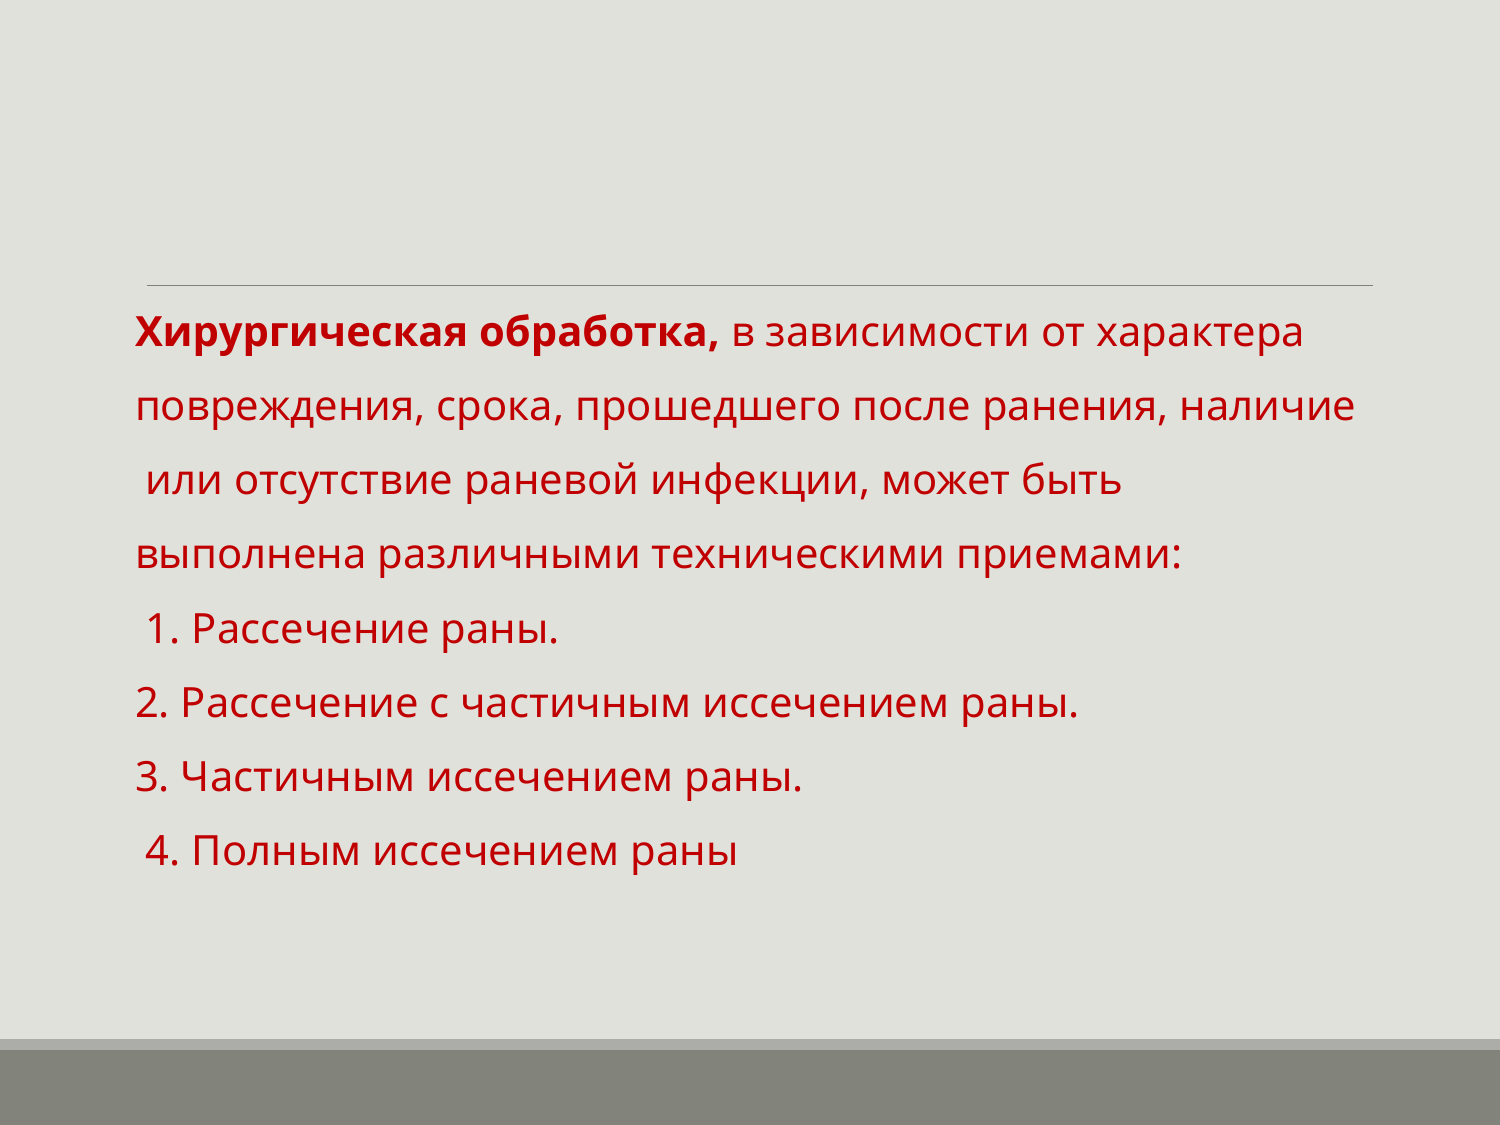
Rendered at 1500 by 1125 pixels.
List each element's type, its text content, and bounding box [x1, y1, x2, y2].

list Хирургическая обработка, в зависимости от характера повреждения, срока, прошедшего после ранения, наличие или отсутствие раневой инфекции, может быть выполнена различными техническими приемами: 1. Рассечение раны. 2. Рассечение с частичным иссечением раны. 3. Частичным иссечением раны. 4. Полным иссечением раны [135, 302, 1373, 963]
